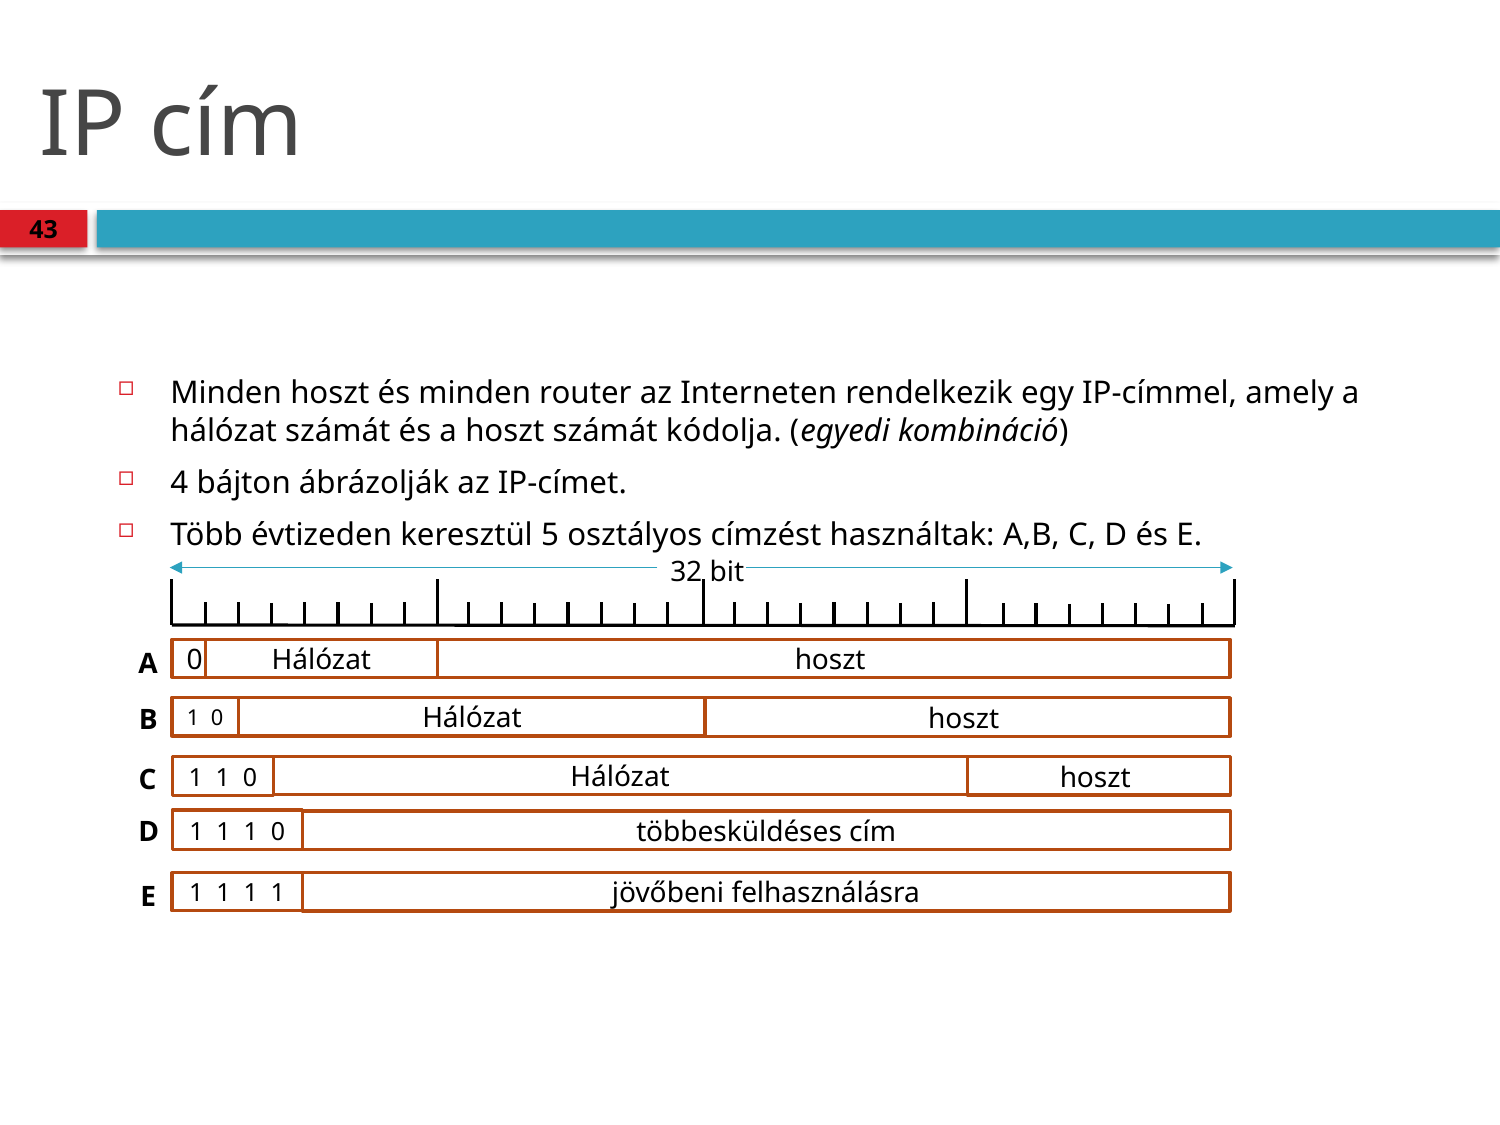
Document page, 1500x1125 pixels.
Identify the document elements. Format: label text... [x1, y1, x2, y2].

text_box Hálózat [237, 696, 703, 738]
text_box E [0, 871, 171, 920]
list Minden hoszt és minden router az Interneten rendelkezik egy IP-címmel, amely a hálózat számát és a hoszt számát kódolja. (egyedi kombináció) 4 bájton ábrázolják az IP-címet. Több évtizeden keresztül 5 osztályos címzést használtak: A,B, C, D és E. [103, 365, 1397, 571]
text_box 32 bit [655, 545, 759, 594]
title IP cím [24, 37, 1475, 200]
text_box jövőbeni felhasználásra [301, 871, 1232, 913]
text_box Hálózat [272, 755, 966, 796]
text_box A [0, 637, 173, 687]
text_box 1 0 [173, 696, 237, 738]
text_box hoszt [703, 696, 1232, 738]
slide_number 43 [0, 206, 88, 257]
text_box 1 1 1 1 [171, 871, 301, 912]
text_box 1 1 0 [171, 755, 275, 797]
text_box C [0, 754, 171, 803]
text_box Hálózat [204, 638, 436, 679]
text_box hoszt [966, 755, 1232, 797]
text_box hoszt [436, 638, 1232, 679]
text_box B [0, 694, 173, 743]
text_box többesküldéses cím [301, 809, 1232, 851]
text_box 1 1 1 0 [174, 808, 304, 851]
text_box 0 [173, 638, 204, 679]
text_box D [0, 806, 174, 855]
